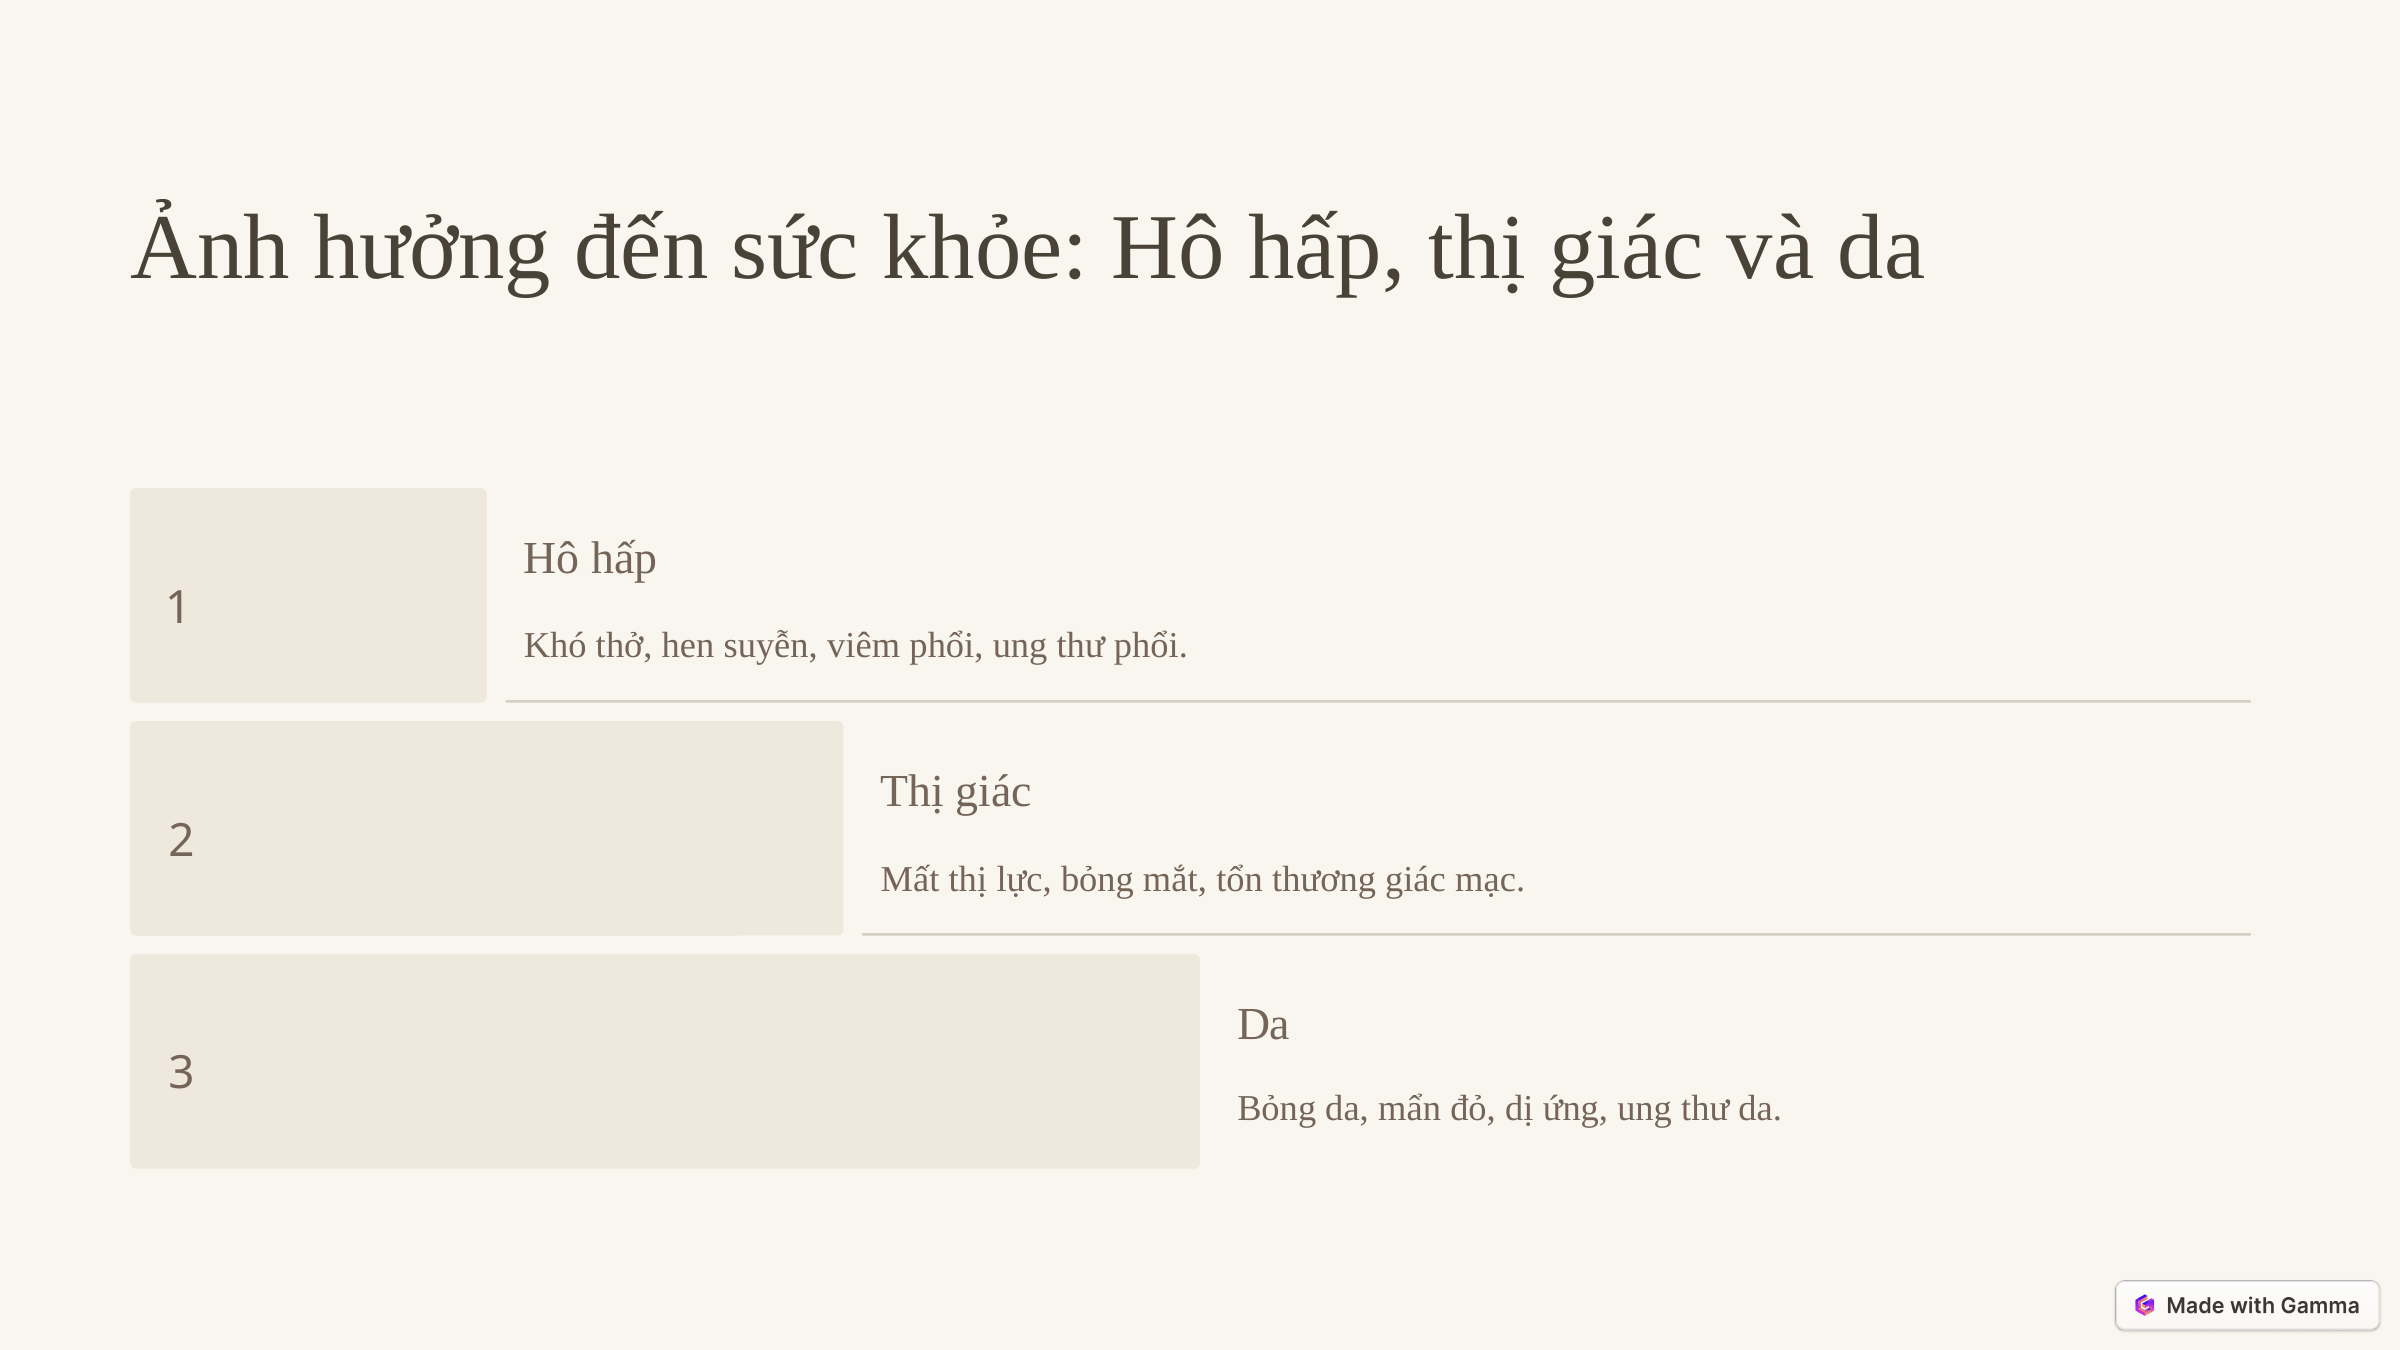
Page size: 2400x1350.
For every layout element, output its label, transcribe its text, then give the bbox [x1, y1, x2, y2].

text_box [130, 488, 487, 703]
text_box Mất thị lực, bỏng mắt, tổn thương giác mạc. [880, 838, 1595, 899]
text_box Da [1237, 991, 1703, 1050]
text_box [130, 721, 844, 936]
picture [2106, 1271, 2389, 1339]
text_box 2 [167, 791, 196, 866]
text_box [130, 954, 1201, 1169]
text_box Bỏng da, mẩn đỏ, dị ứng, ung thư da. [1237, 1068, 1843, 1129]
text_box Hô hấp [523, 525, 989, 584]
text_box Thị giác [880, 758, 1346, 817]
text_box Ảnh hưởng đến sức khỏe: Hô hấp, thị giác và da [130, 181, 2270, 414]
text_box Khó thở, hen suyễn, viêm phổi, ung thư phổi. [523, 605, 1262, 666]
text_box 1 [167, 558, 190, 633]
text_box 3 [167, 1024, 196, 1099]
